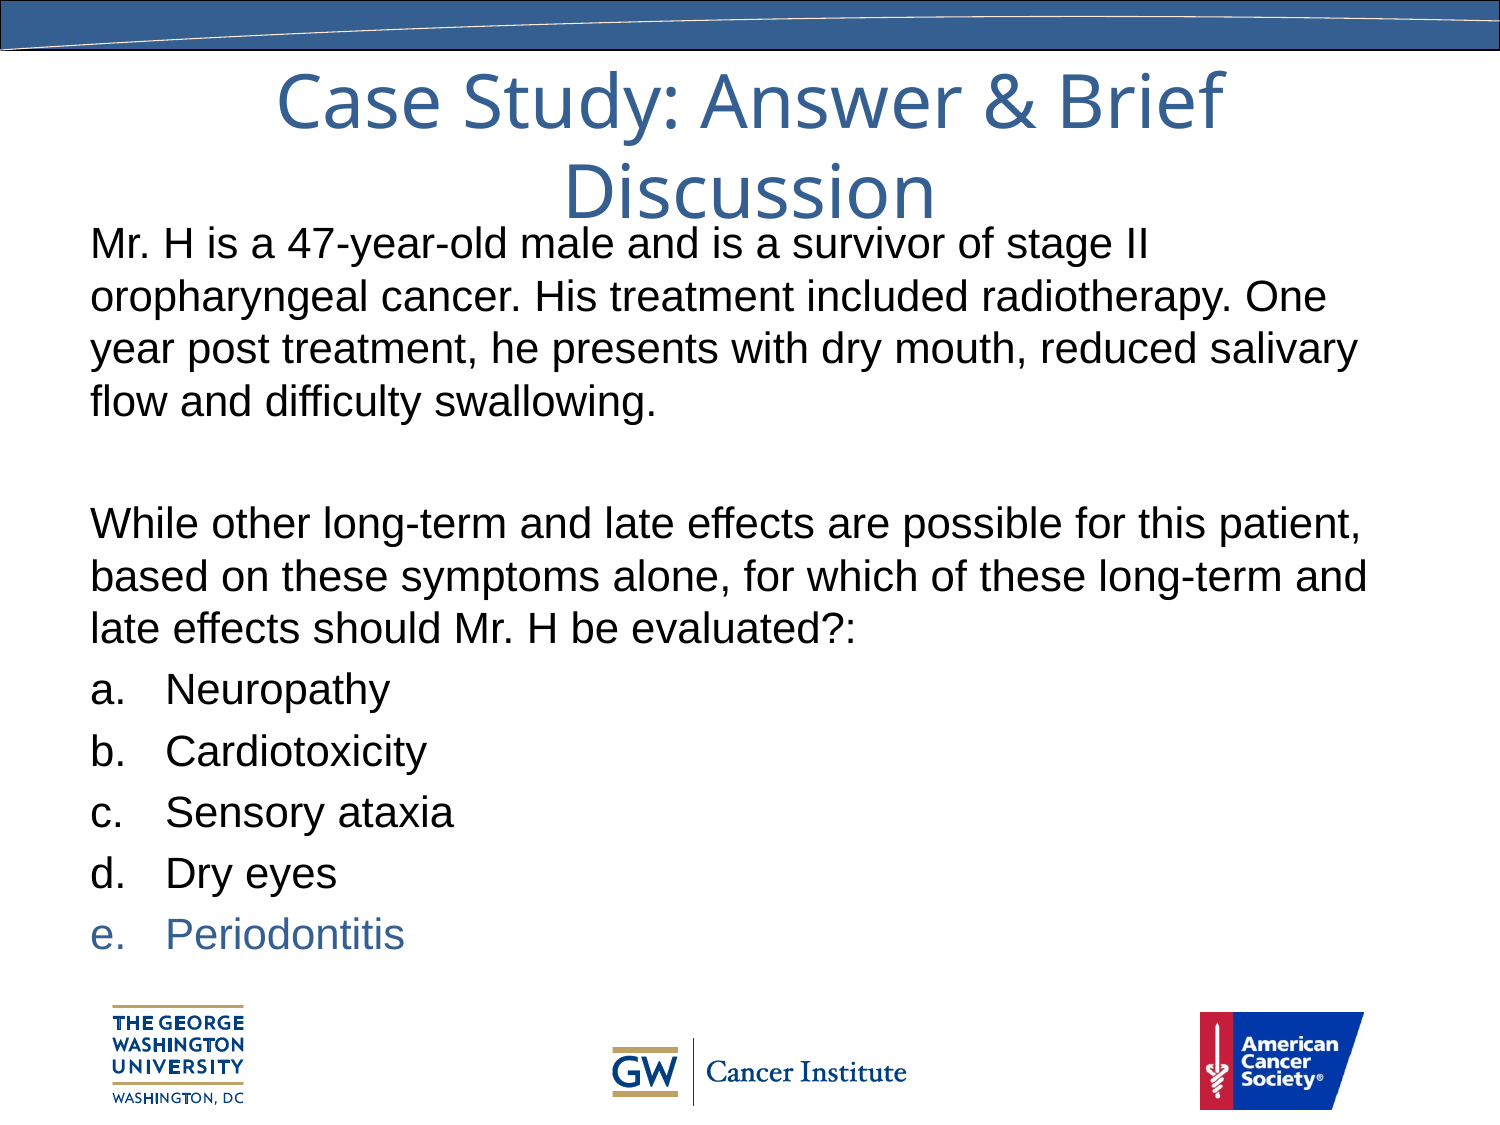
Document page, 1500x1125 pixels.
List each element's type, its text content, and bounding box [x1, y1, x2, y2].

title Case Study: Answer & Brief Discussion [75, 50, 1425, 207]
picture [1200, 1012, 1364, 1110]
list Mr. H is a 47-year-old male and is a survivor of stage II oropharyngeal cancer. His treatment included radiotherapy. One year post treatment, he presents with dry mouth, reduced salivary flow and difficulty swallowing. While other long-term and late effects are possible for this patient, based on these symptoms alone, for which of these long-term and late effects should Mr. H be evaluated?: Neuropathy Cardiotoxicity Sensory ataxia Dry eyes Periodontitis [75, 207, 1425, 950]
